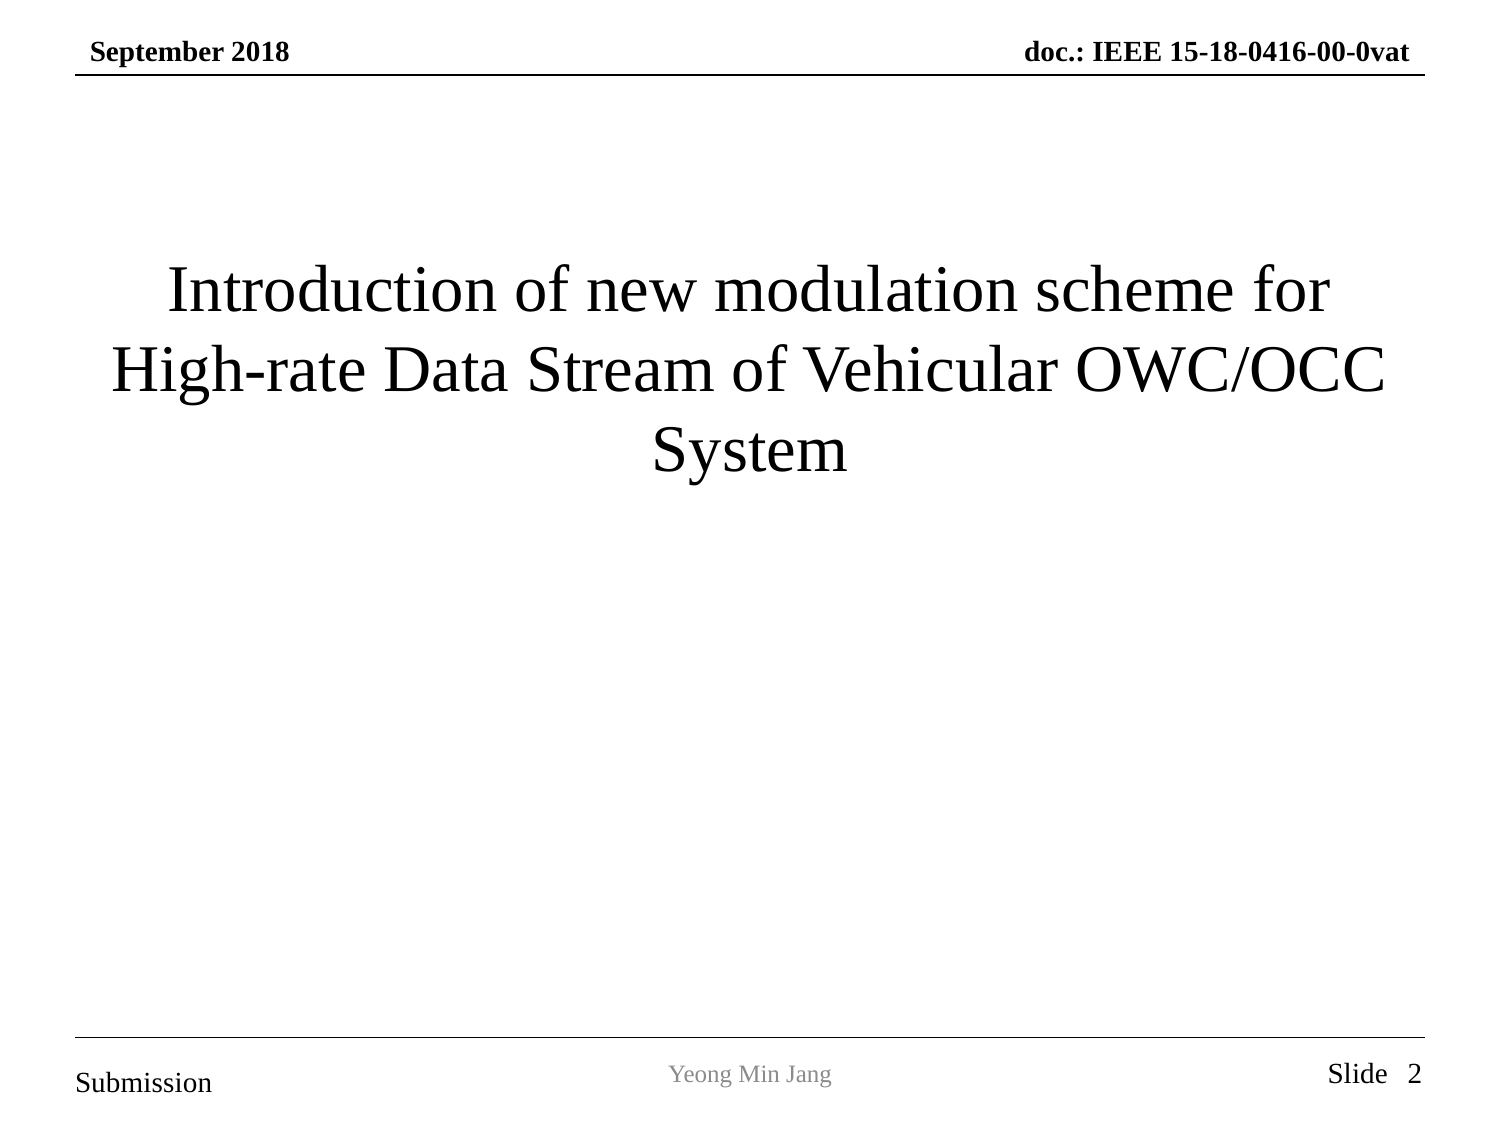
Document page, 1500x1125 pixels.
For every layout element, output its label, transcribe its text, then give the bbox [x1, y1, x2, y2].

text_box Introduction of new modulation scheme for High-rate Data Stream of Vehicular OWC/OCC System [87, 237, 1413, 538]
